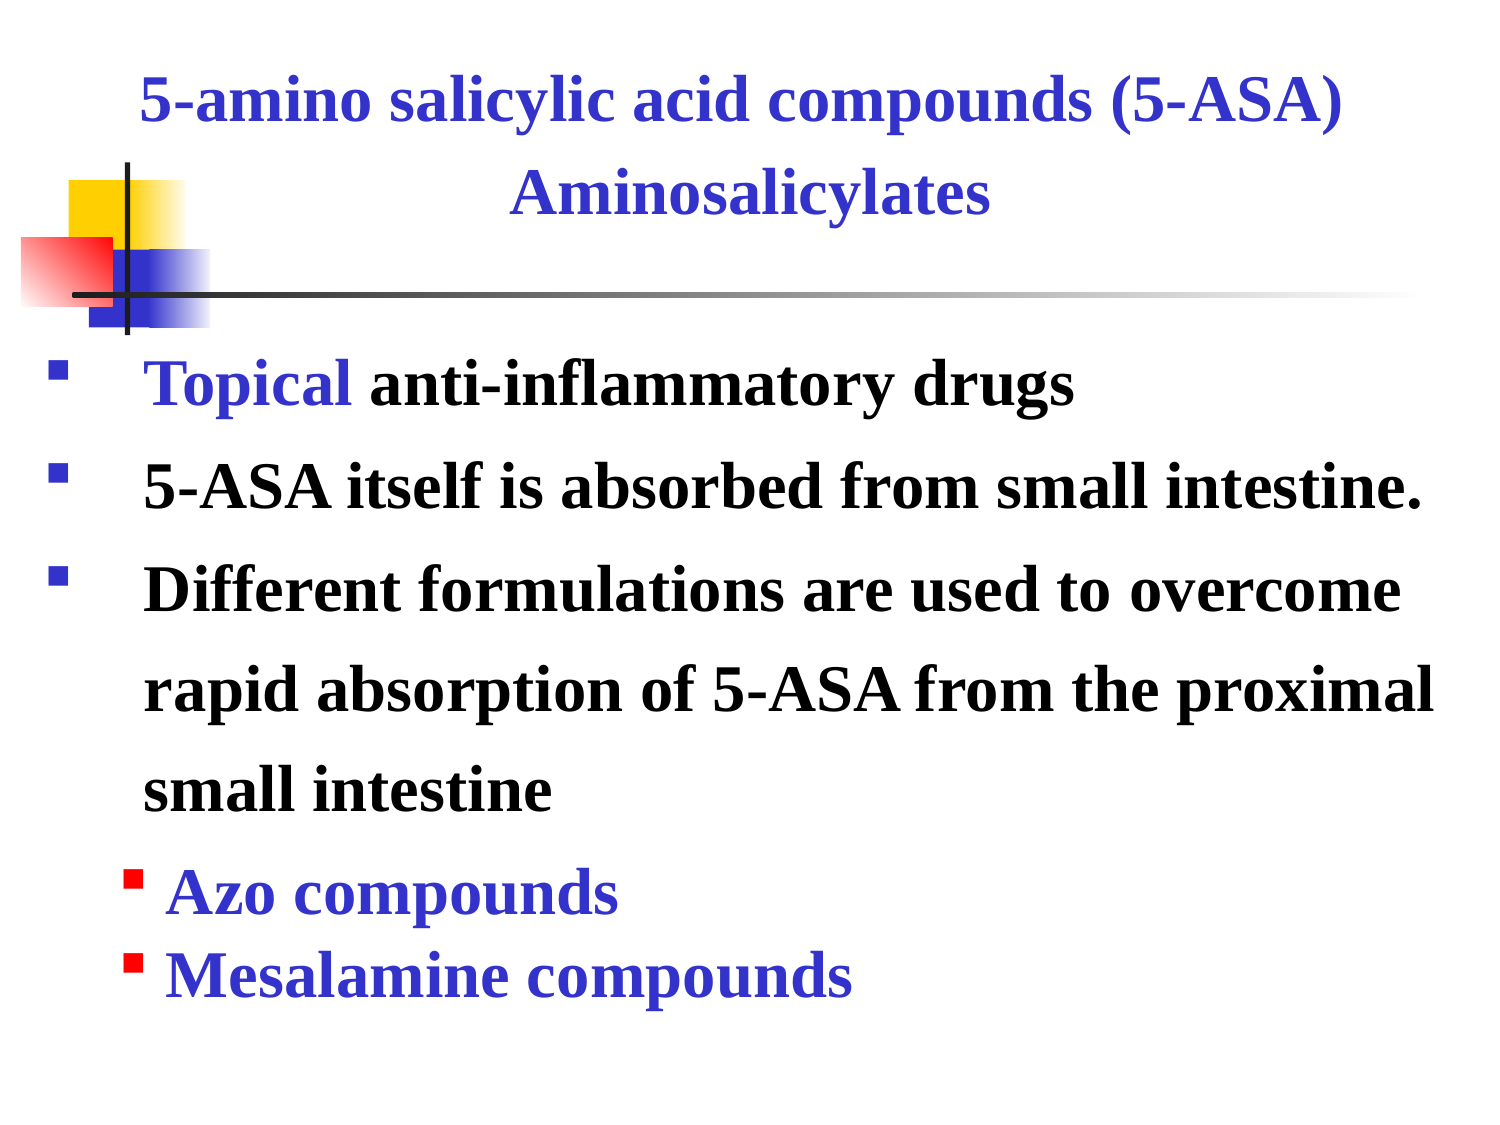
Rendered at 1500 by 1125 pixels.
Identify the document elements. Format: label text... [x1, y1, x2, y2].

list 5-amino salicylic acid compounds (5-ASA) Aminosalicylates Topical anti-inflammatory drugs 5-ASA itself is absorbed from small intestine. Different formulations are used to overcome rapid absorption of 5-ASA from the proximal small intestine Azo compounds Mesalamine compounds [28, 46, 1474, 1078]
